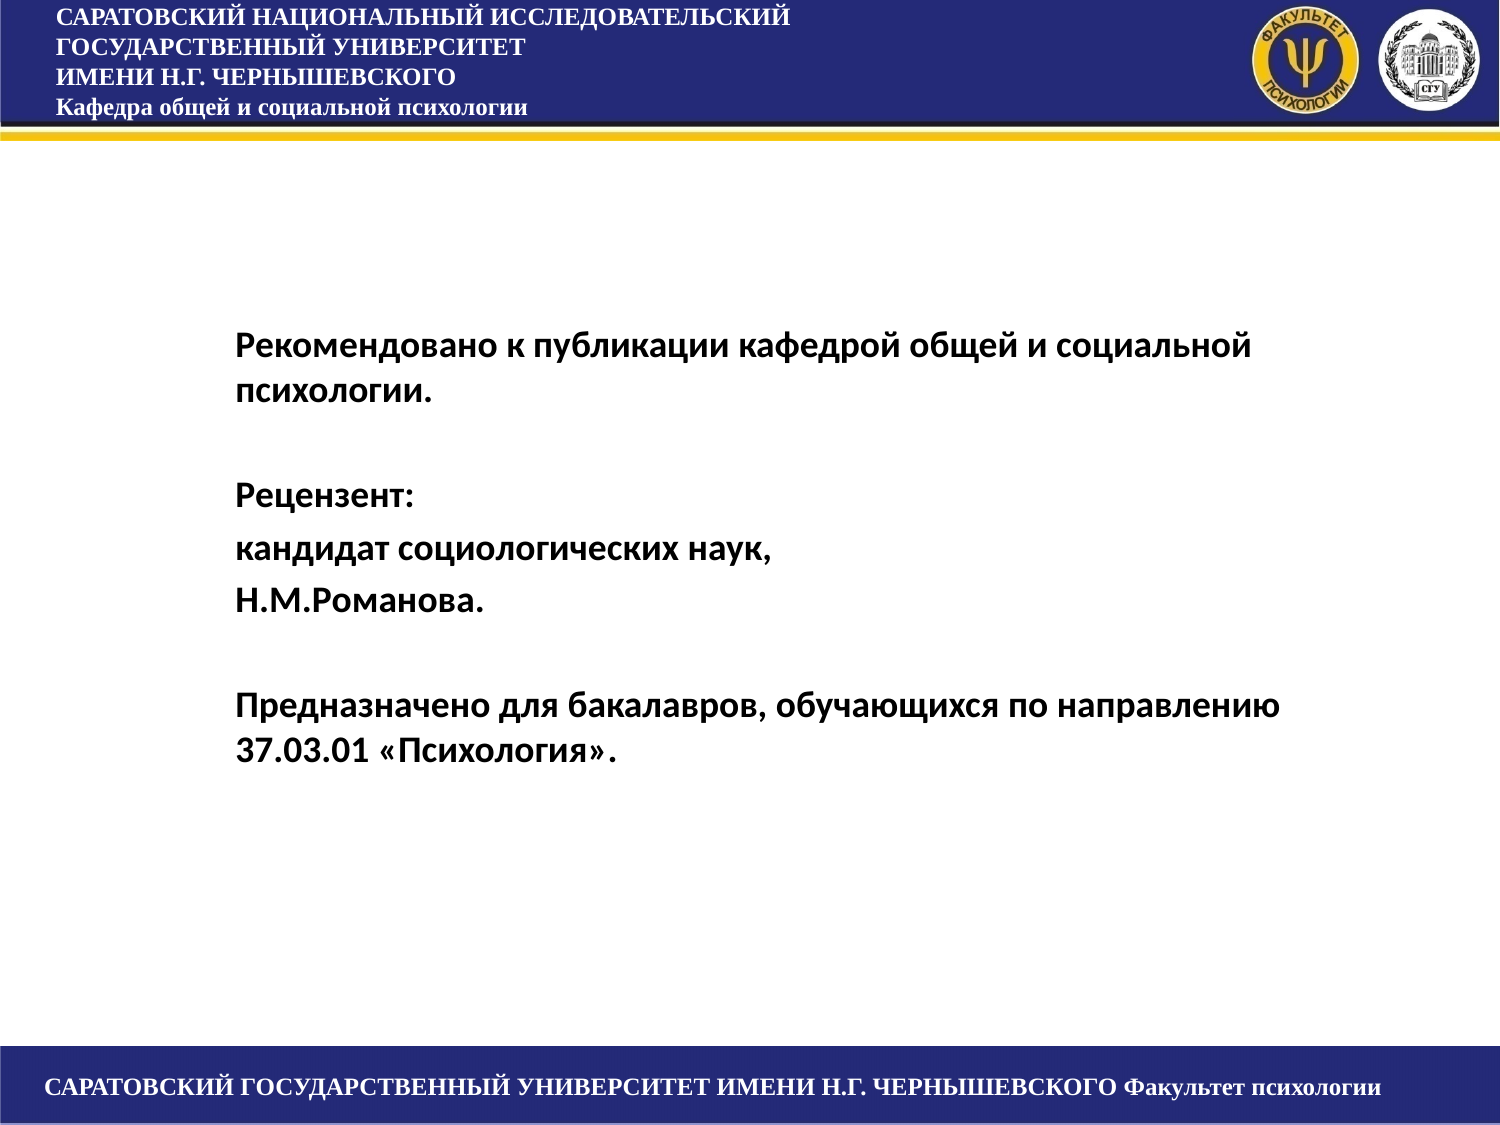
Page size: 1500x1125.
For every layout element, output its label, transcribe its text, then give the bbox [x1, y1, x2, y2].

picture [0, 0, 1500, 142]
picture [0, 1046, 1500, 1125]
list Рекомендовано к публикации кафедрой общей и социальной психологии. Рецензент: кандидат социологических наук, Н.М.Романова. Предназначено для бакалавров, обучающихся по направлению 37.03.01 «Психология». [164, 312, 1425, 1005]
